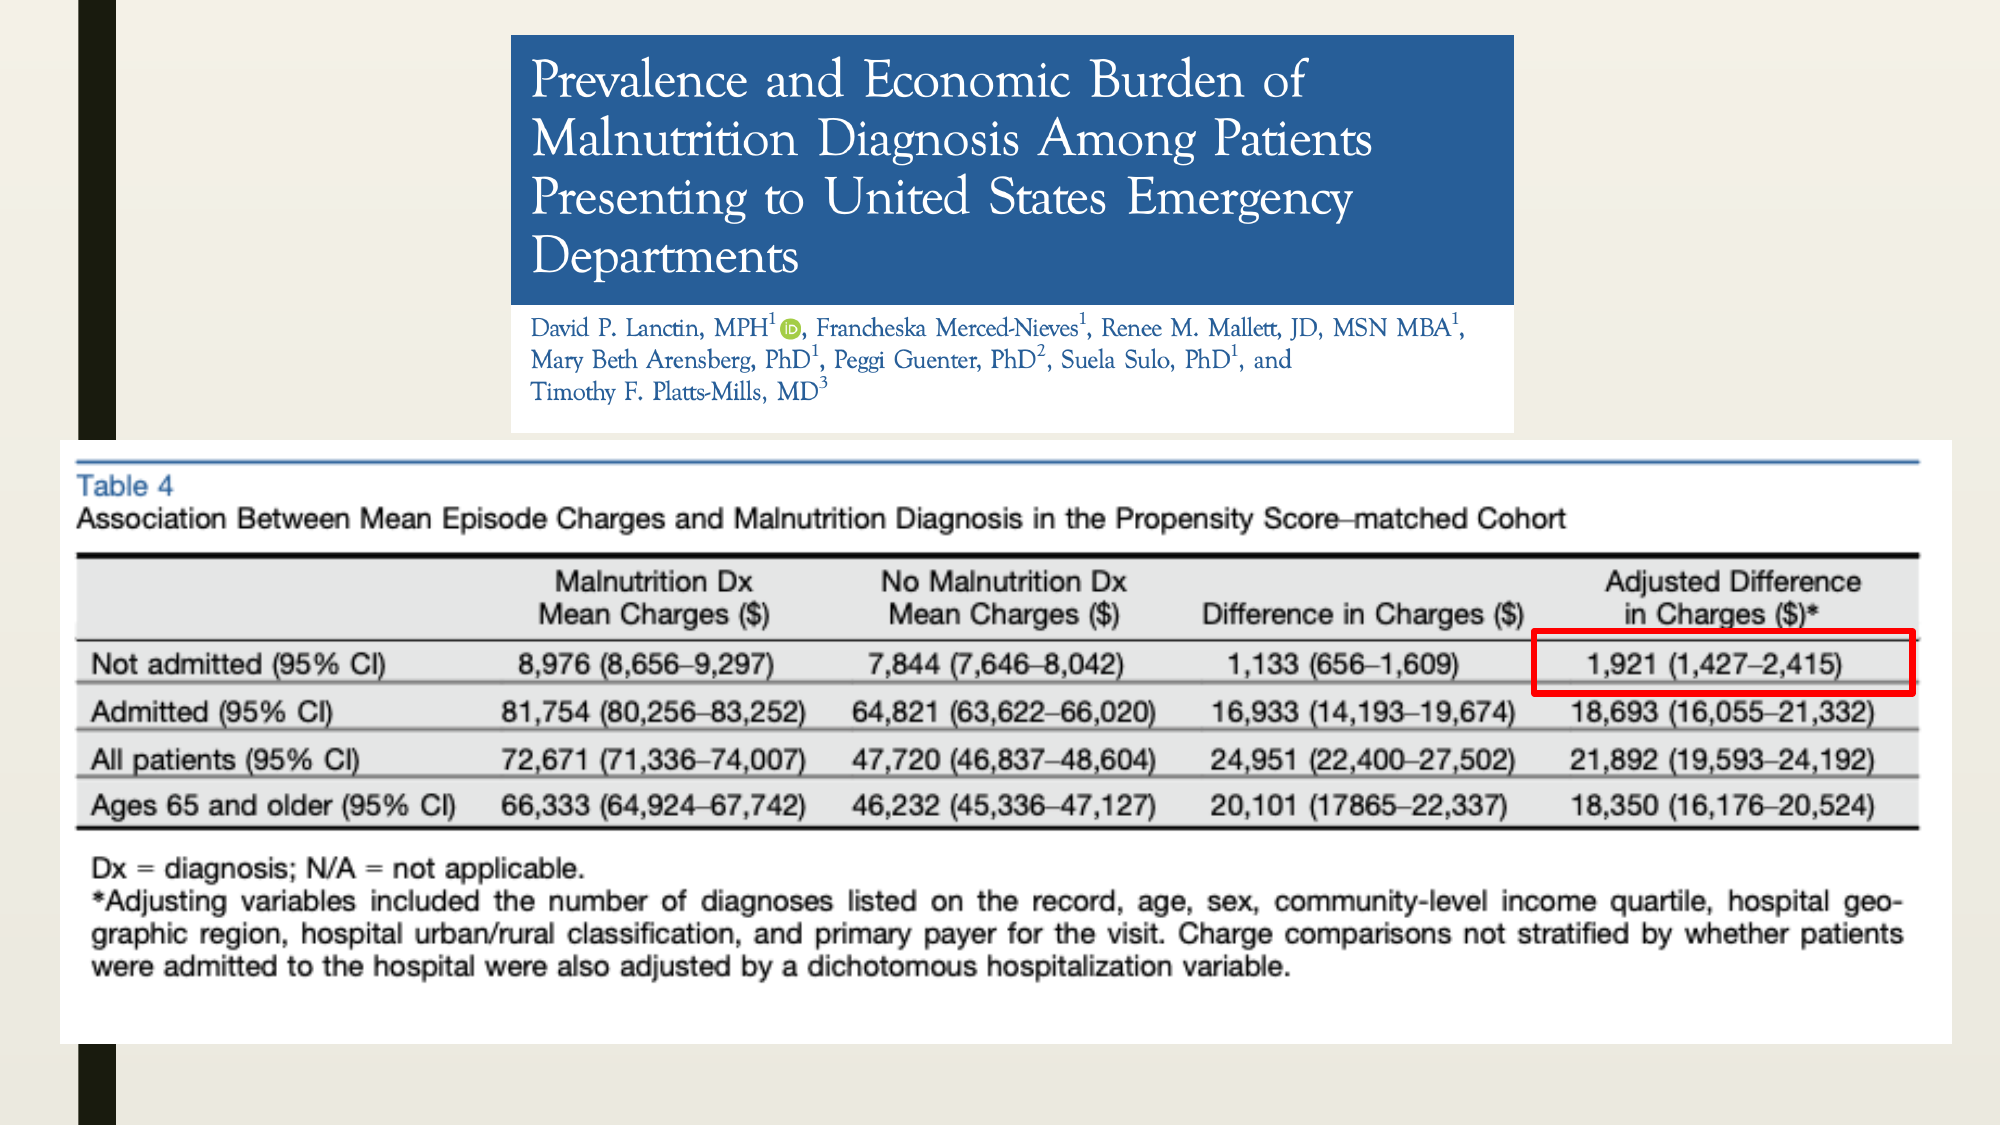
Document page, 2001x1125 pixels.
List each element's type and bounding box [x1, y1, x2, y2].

picture [60, 440, 1952, 1044]
picture [511, 35, 1514, 433]
